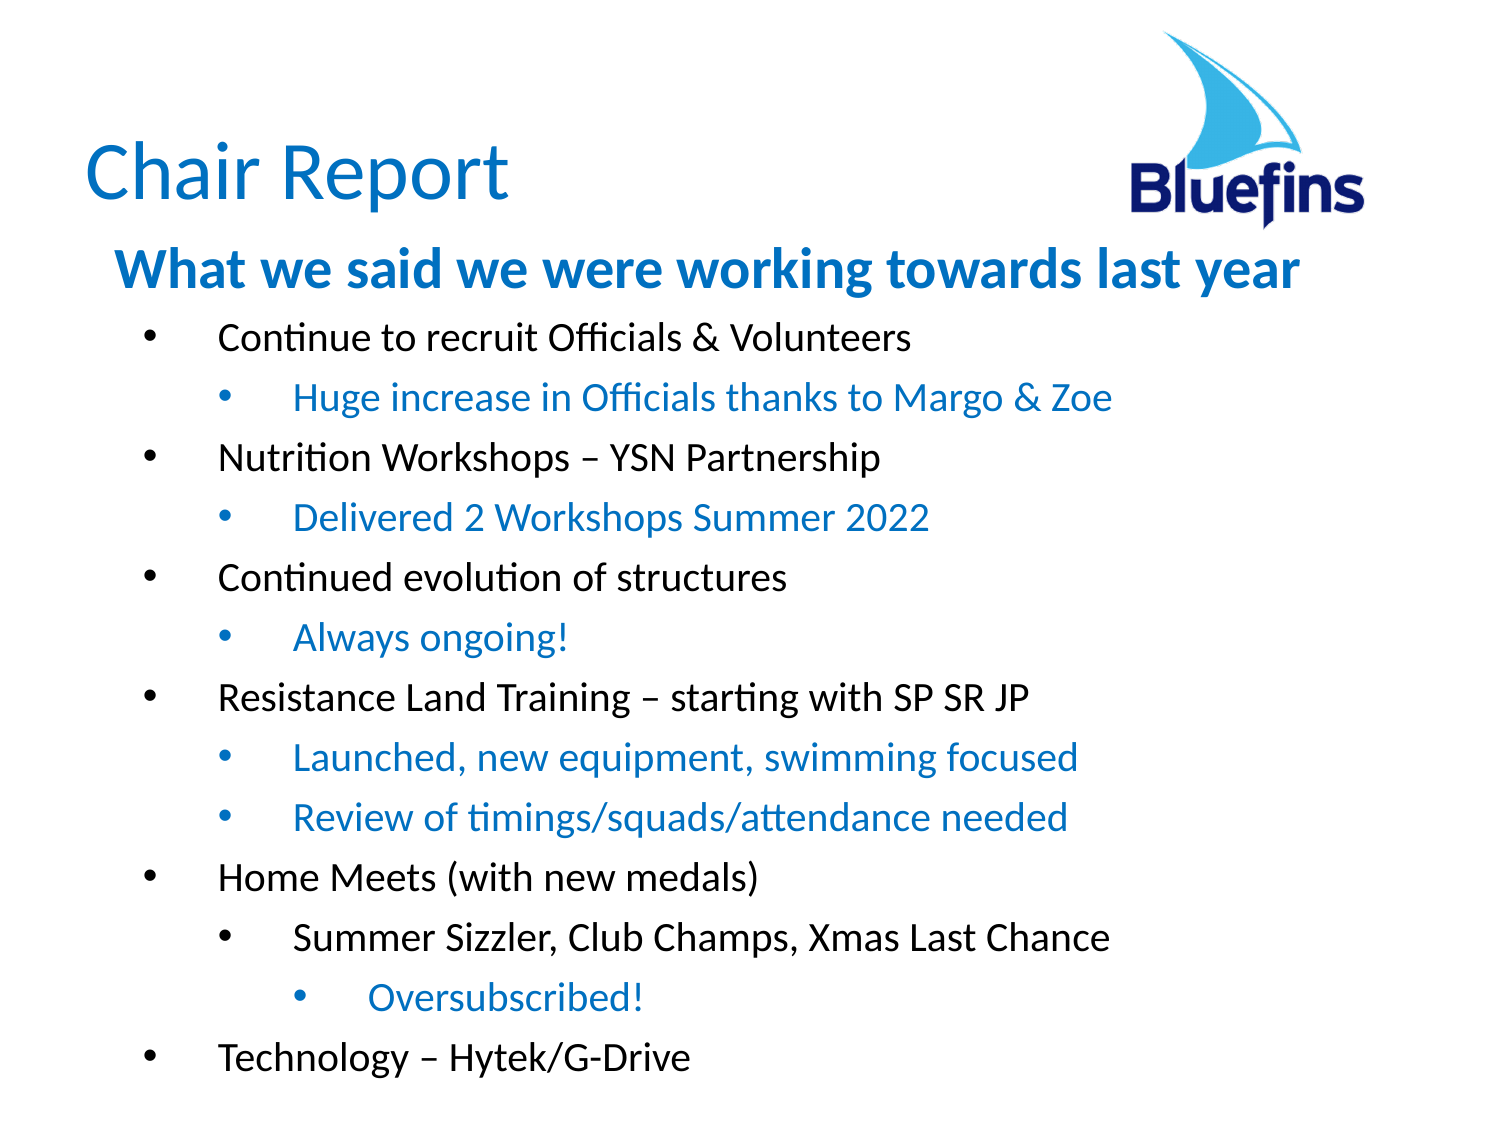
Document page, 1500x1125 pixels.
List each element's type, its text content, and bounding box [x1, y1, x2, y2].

text_box What we said we were working towards last year Continue to recruit Officials & Volunteers Huge increase in Officials thanks to Margo & Zoe Nutrition Workshops – YSN Partnership Delivered 2 Workshops Summer 2022 Continued evolution of structures Always ongoing! Resistance Land Training – starting with SP SR JP Launched, new equipment, swimming focused Review of timings/squads/attendance needed Home Meets (with new medals) Summer Sizzler, Club Champs, Xmas Last Chance Oversubscribed! Technology – Hytek/G-Drive [53, 54, 1388, 1088]
text_box Chair Report [71, 108, 1060, 224]
picture [1065, 0, 1429, 295]
